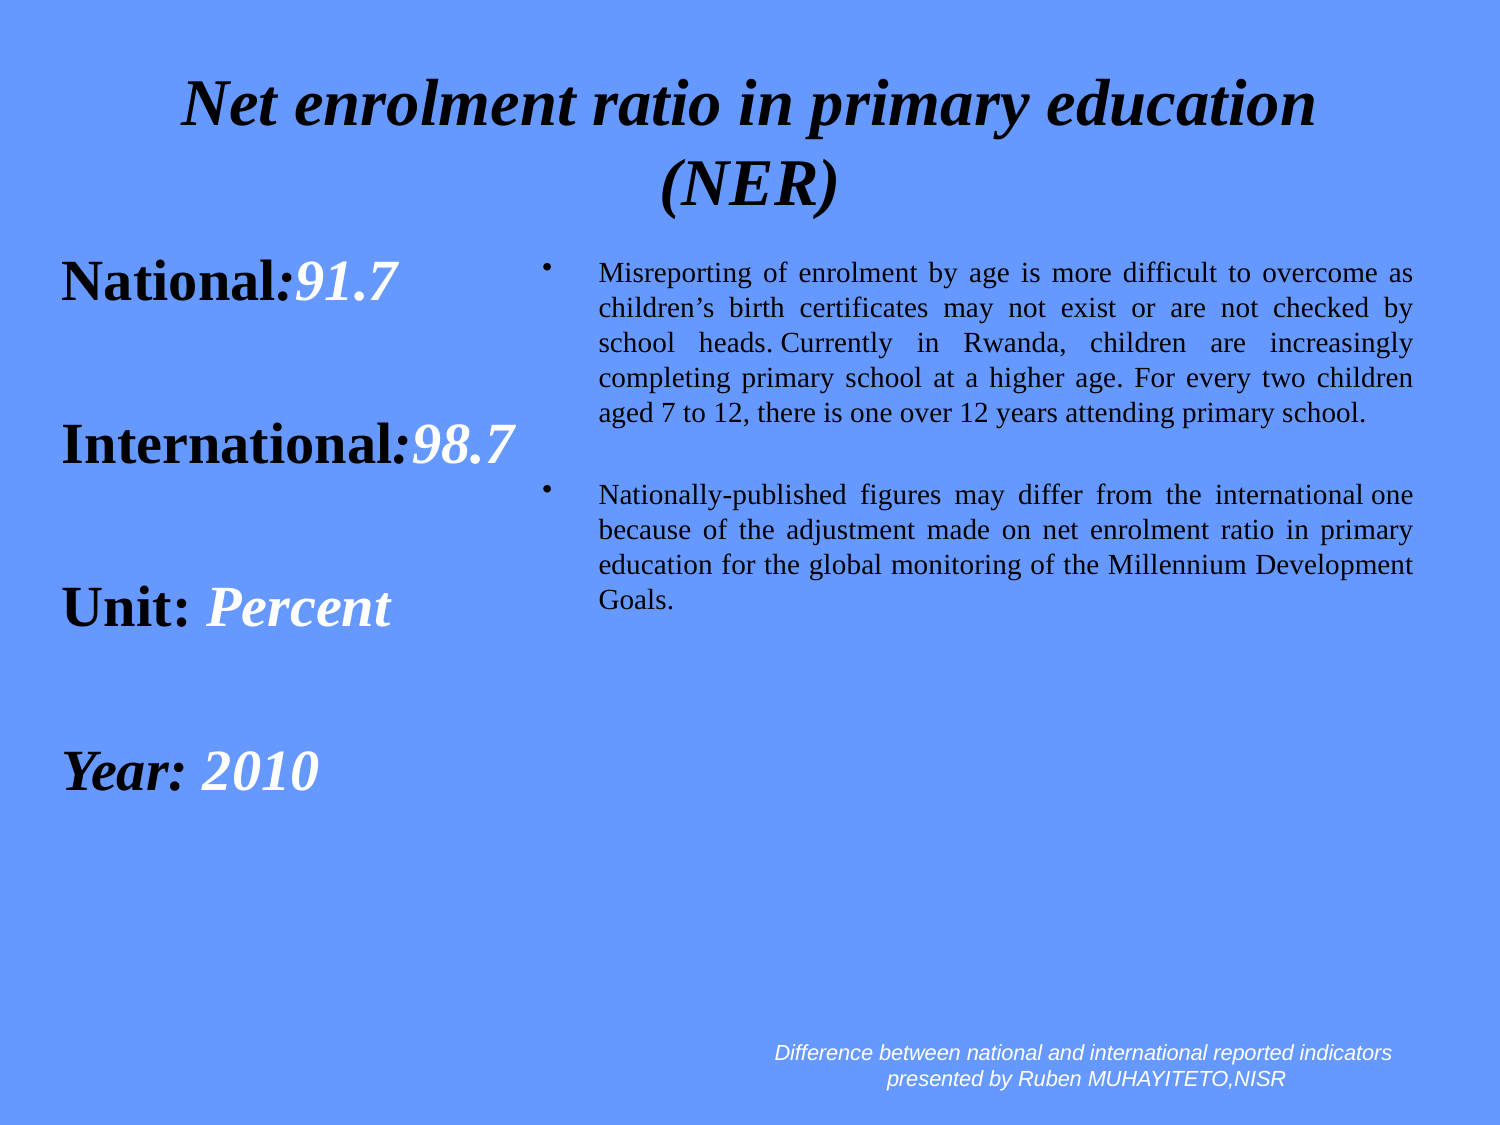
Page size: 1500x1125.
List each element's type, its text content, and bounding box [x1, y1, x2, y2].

footer Difference between national and international reported indicators presented by Ruben MUHAYITETO,NISR [667, 1031, 1500, 1125]
title Net enrolment ratio in primary education (NER) [112, 99, 1388, 245]
list Misreporting of enrolment by age is more difficult to overcome as children’s birth certificates may not exist or are not checked by school heads. Currently in Rwanda, children are increasingly completing primary school at a higher age. For every two children aged 7 to 12, there is one over 12 years attending primary school. Nationally-published figures may differ from the international one because of the adjustment made on net enrolment ratio in primary education for the global monitoring of the Millennium Development Goals. [527, 245, 1430, 1001]
list National:91.7 International:98.7 Unit: Percent Year: 2010 [46, 234, 552, 1001]
